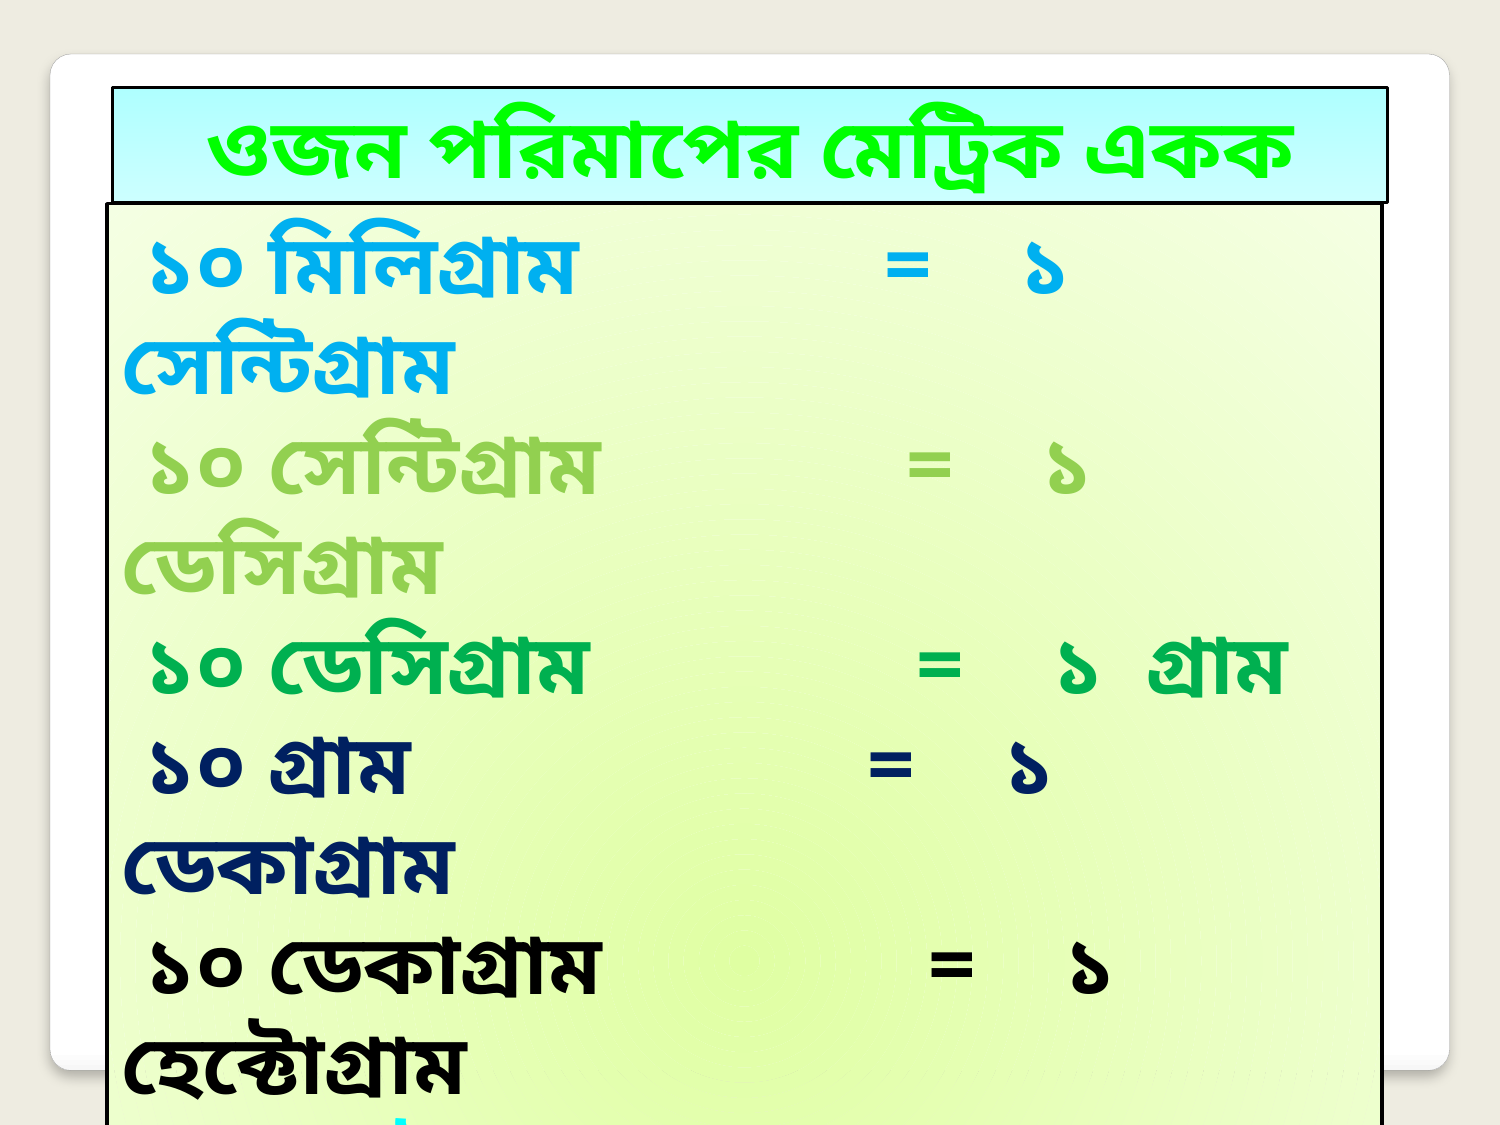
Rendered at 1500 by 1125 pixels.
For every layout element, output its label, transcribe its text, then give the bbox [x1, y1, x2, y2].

text_box ওজন পরিমাপের মেট্রিক একক [112, 87, 1388, 203]
text_box ১০ মিলিগ্রাম = ১ সেন্টিগ্রাম ১০ সেন্টিগ্রাম = ১ ডেসিগ্রাম ১০ ডেসিগ্রাম = ১ গ্রাম ১০ গ্রাম = ১ ডেকাগ্রাম ১০ ডেকাগ্রাম = ১ হেক্টোগ্রাম ১০ হেক্টোগ্রাম = ১ কিলোগ্রাম ১০০ কিলোগ্রাম = ১ কুইন্টাল ১০ কুইন্টাল = ১ মেট্রিকটন [107, 203, 1382, 1125]
